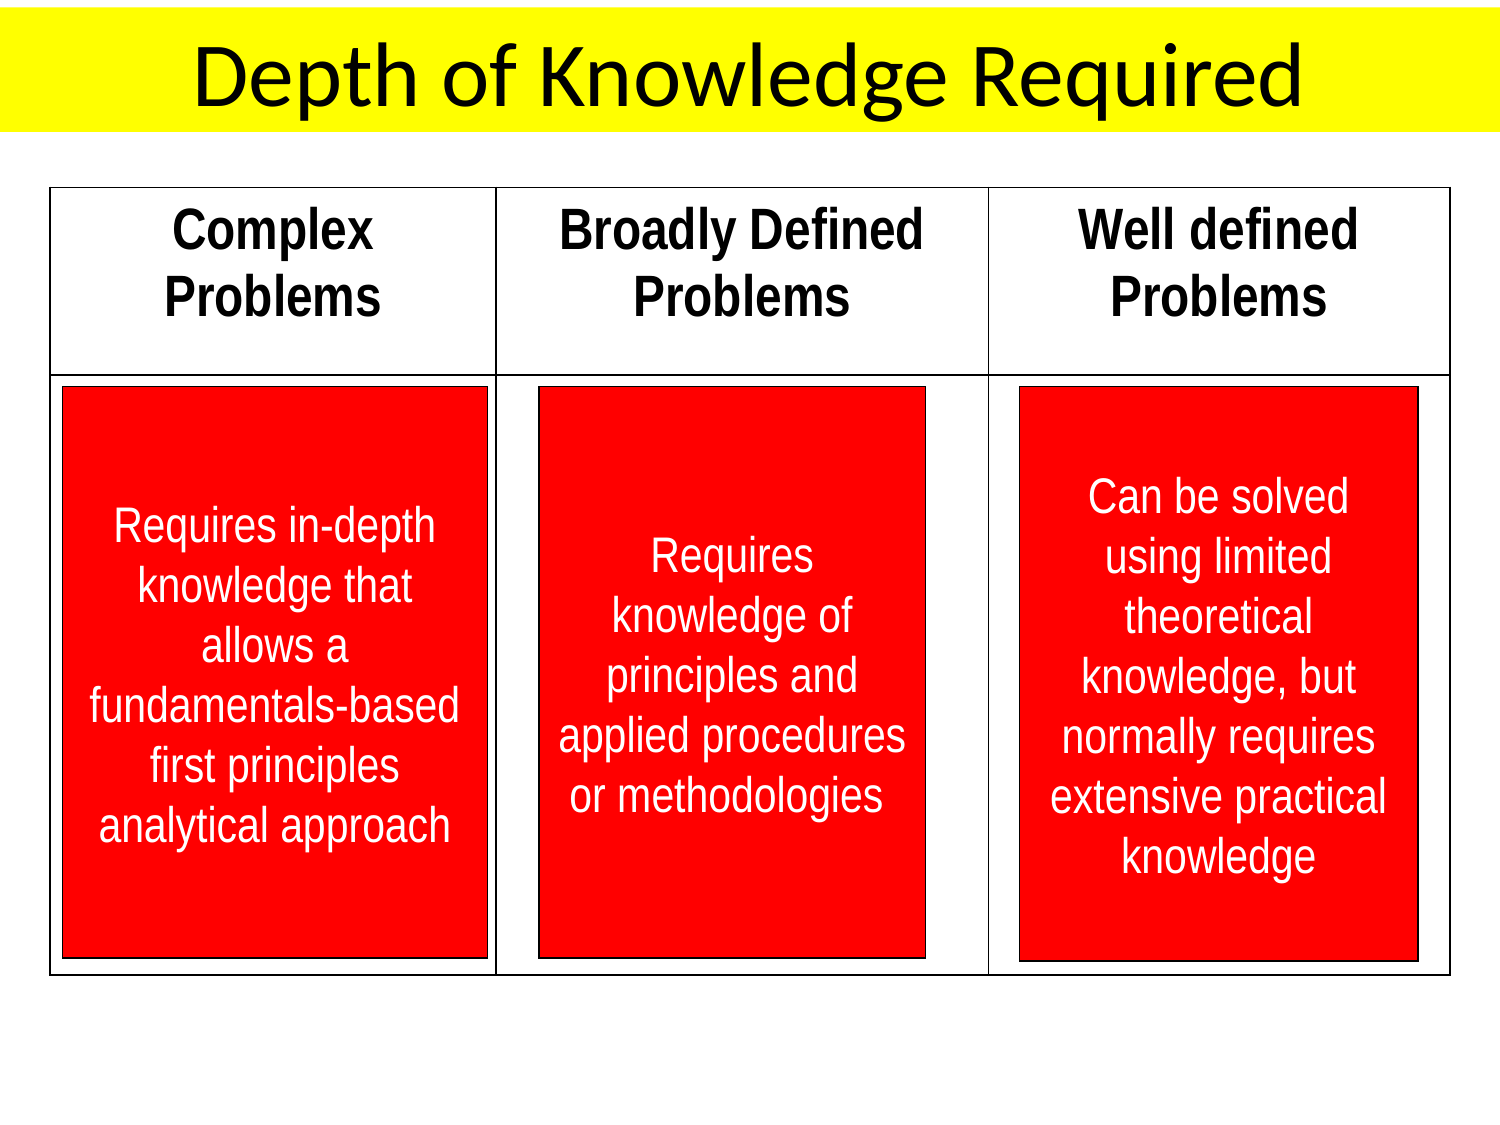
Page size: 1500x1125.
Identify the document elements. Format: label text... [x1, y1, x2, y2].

text_box Can be solved using limited theoretical knowledge, but normally requires extensive practical knowledge [1019, 386, 1418, 961]
table_header Well defined Problems [989, 188, 1449, 374]
table_cell [497, 728, 988, 974]
text_box Depth of Knowledge Required [0, 7, 1500, 132]
table_header Broadly Defined Problems [497, 188, 988, 374]
text_box Requires in-depth knowledge that allows a fundamentals-based first principles analytical approach [62, 386, 488, 958]
table_header Complex Problems [51, 188, 495, 374]
table_cell [51, 728, 495, 974]
table_cell [989, 728, 1449, 974]
text_box Requires knowledge of principles and applied procedures or methodologies [538, 386, 926, 958]
table_cell [51, 376, 495, 727]
table_cell [989, 376, 1449, 727]
table_cell [497, 376, 988, 727]
